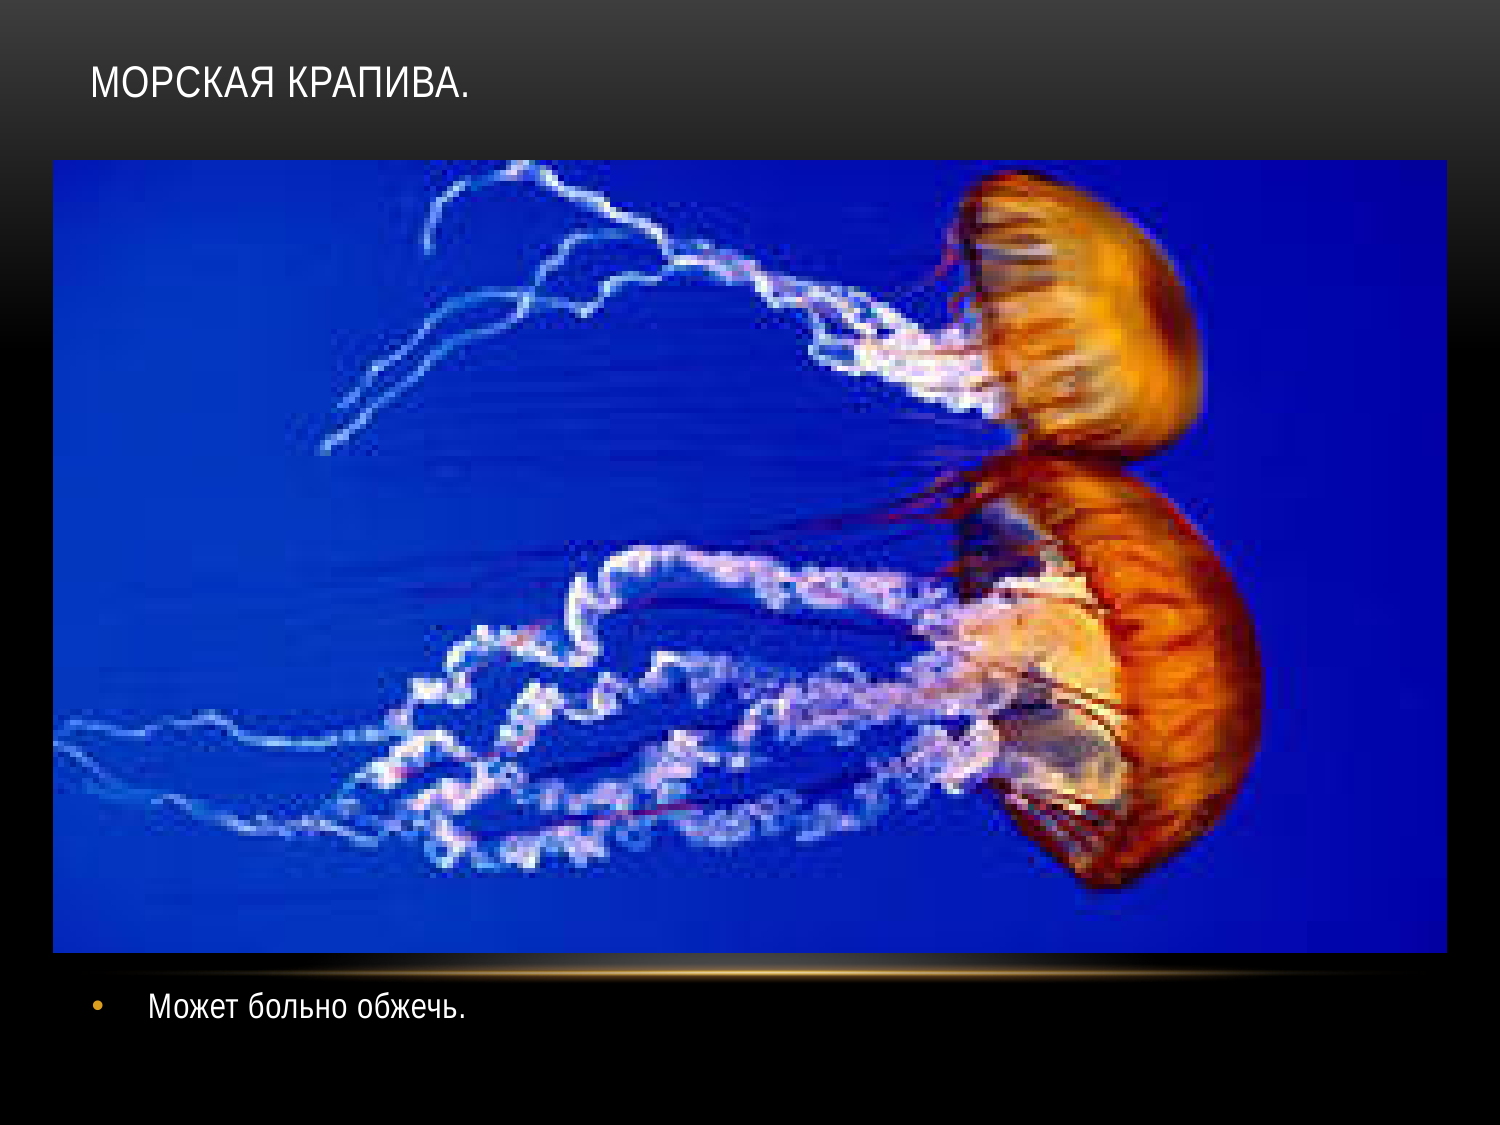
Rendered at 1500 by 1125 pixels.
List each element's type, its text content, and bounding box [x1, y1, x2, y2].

picture [0, 0, 1500, 1125]
list Может больно обжечь. [76, 975, 1427, 1076]
title Морская крапива. [75, 45, 1425, 114]
